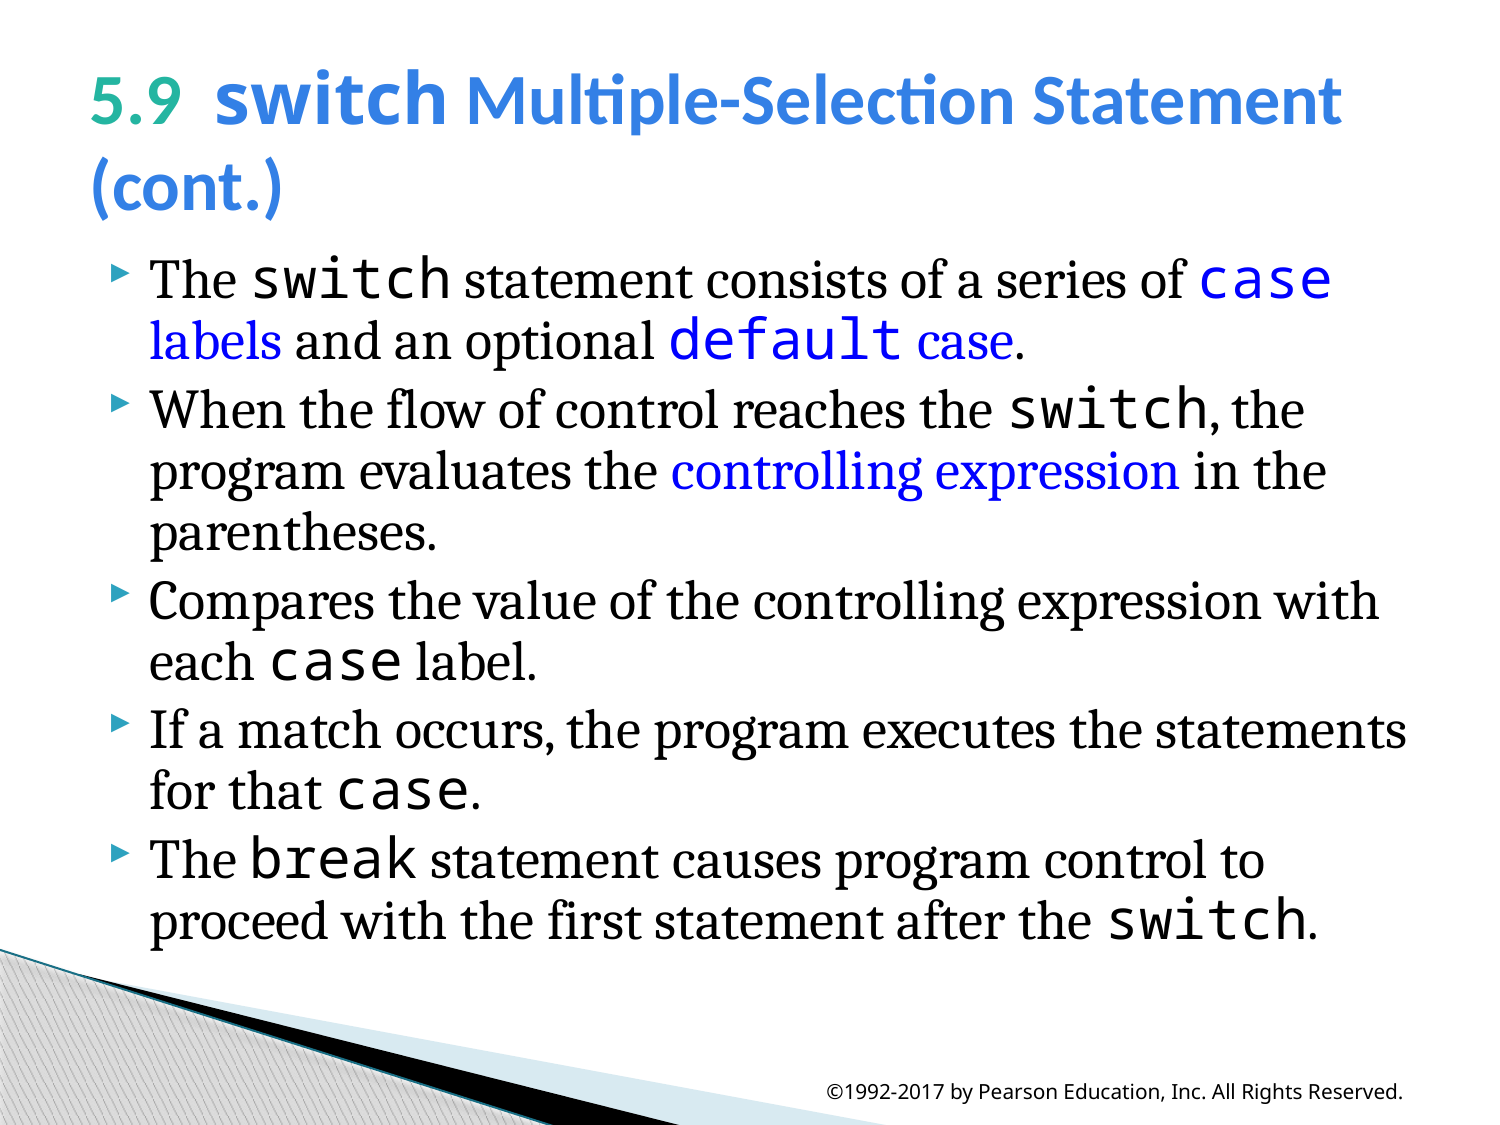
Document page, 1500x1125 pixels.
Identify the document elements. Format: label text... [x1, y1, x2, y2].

list The switch statement consists of a series of case labels and an optional default case. When the flow of control reaches the switch, the program evaluates the controlling expression in the parentheses. Compares the value of the controlling expression with each case label. If a match occurs, the program executes the statements for that case. The break statement causes program control to proceed with the first statement after the switch. [75, 242, 1425, 986]
title 5.9 switch Multiple-Selection Statement (cont.) [75, 45, 1425, 233]
footer ©1992-2017 by Pearson Education, Inc. All Rights Reserved. [650, 1051, 1419, 1112]
